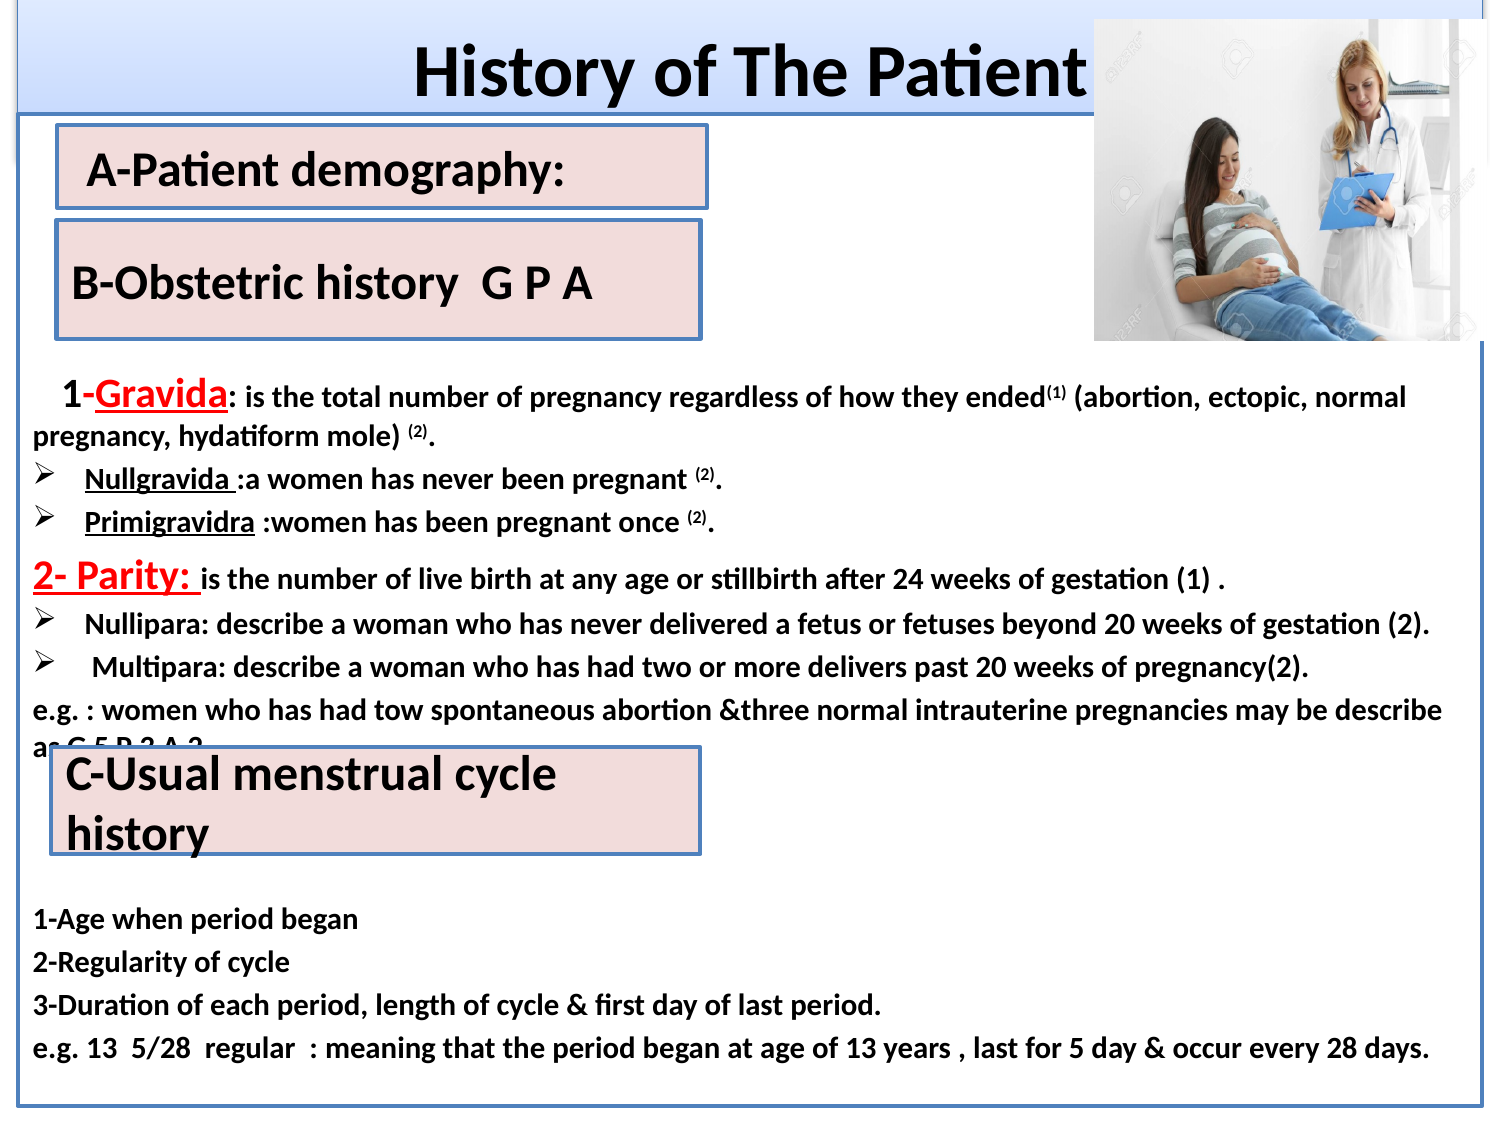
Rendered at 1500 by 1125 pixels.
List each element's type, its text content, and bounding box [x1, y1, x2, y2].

slide_number [1074, 1042, 1425, 1103]
list 1-Gravida: is the total number of pregnancy regardless of how they ended(1) (abortion, ectopic, normal pregnancy, hydatiform mole) (2). Nullgravida :a women has never been pregnant (2). Primigravidra :women has been pregnant once (2). 2- Parity: is the number of live birth at any age or stillbirth after 24 weeks of gestation (1) . Nullipara: describe a woman who has never delivered a fetus or fetuses beyond 20 weeks of gestation (2). Multipara: describe a woman who has had two or more delivers past 20 weeks of pregnancy(2). e.g. : women who has had tow spontaneous abortion &three normal intrauterine pregnancies may be describe as G 5 P 3 A 2 . 1-Age when period began 2-Regularity of cycle 3-Duration of each period, length of cycle & first day of last period. e.g. 13 5/28 regular : meaning that the period began at age of 13 years , last for 5 day & occur every 28 days. [16, 112, 1484, 1108]
picture [1093, 18, 1487, 341]
title History of The Patient [17, 0, 1483, 112]
text_box B-Obstetric history G P A [54, 218, 703, 341]
text_box A-Patient demography: [55, 123, 709, 210]
text_box C-Usual menstrual cycle history [49, 745, 702, 856]
